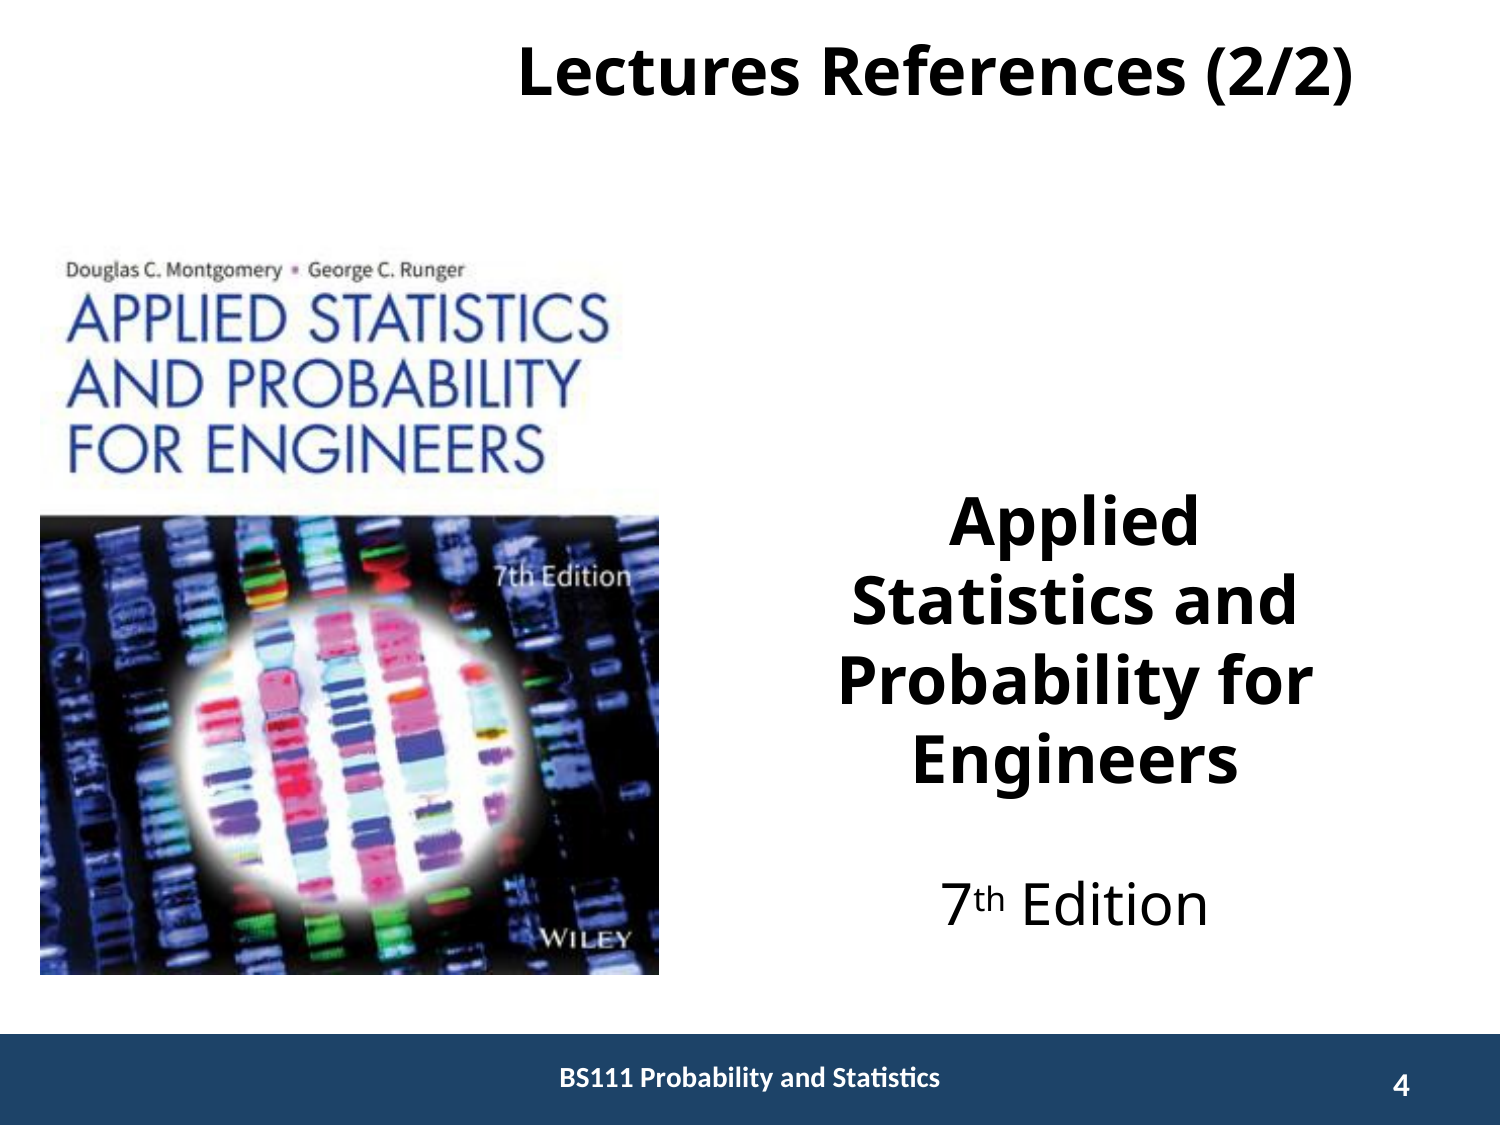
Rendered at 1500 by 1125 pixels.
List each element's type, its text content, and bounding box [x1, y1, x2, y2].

picture [0, 1034, 1500, 1125]
text_box Applied Statistics and Probability for Engineers 7th Edition [788, 478, 1362, 938]
title Lectures References (2/2) [98, 28, 1402, 217]
footer BS111 Probability and Statistics [557, 1058, 943, 1125]
slide_number 4 [1372, 1062, 1415, 1125]
text_box [40, 198, 659, 975]
